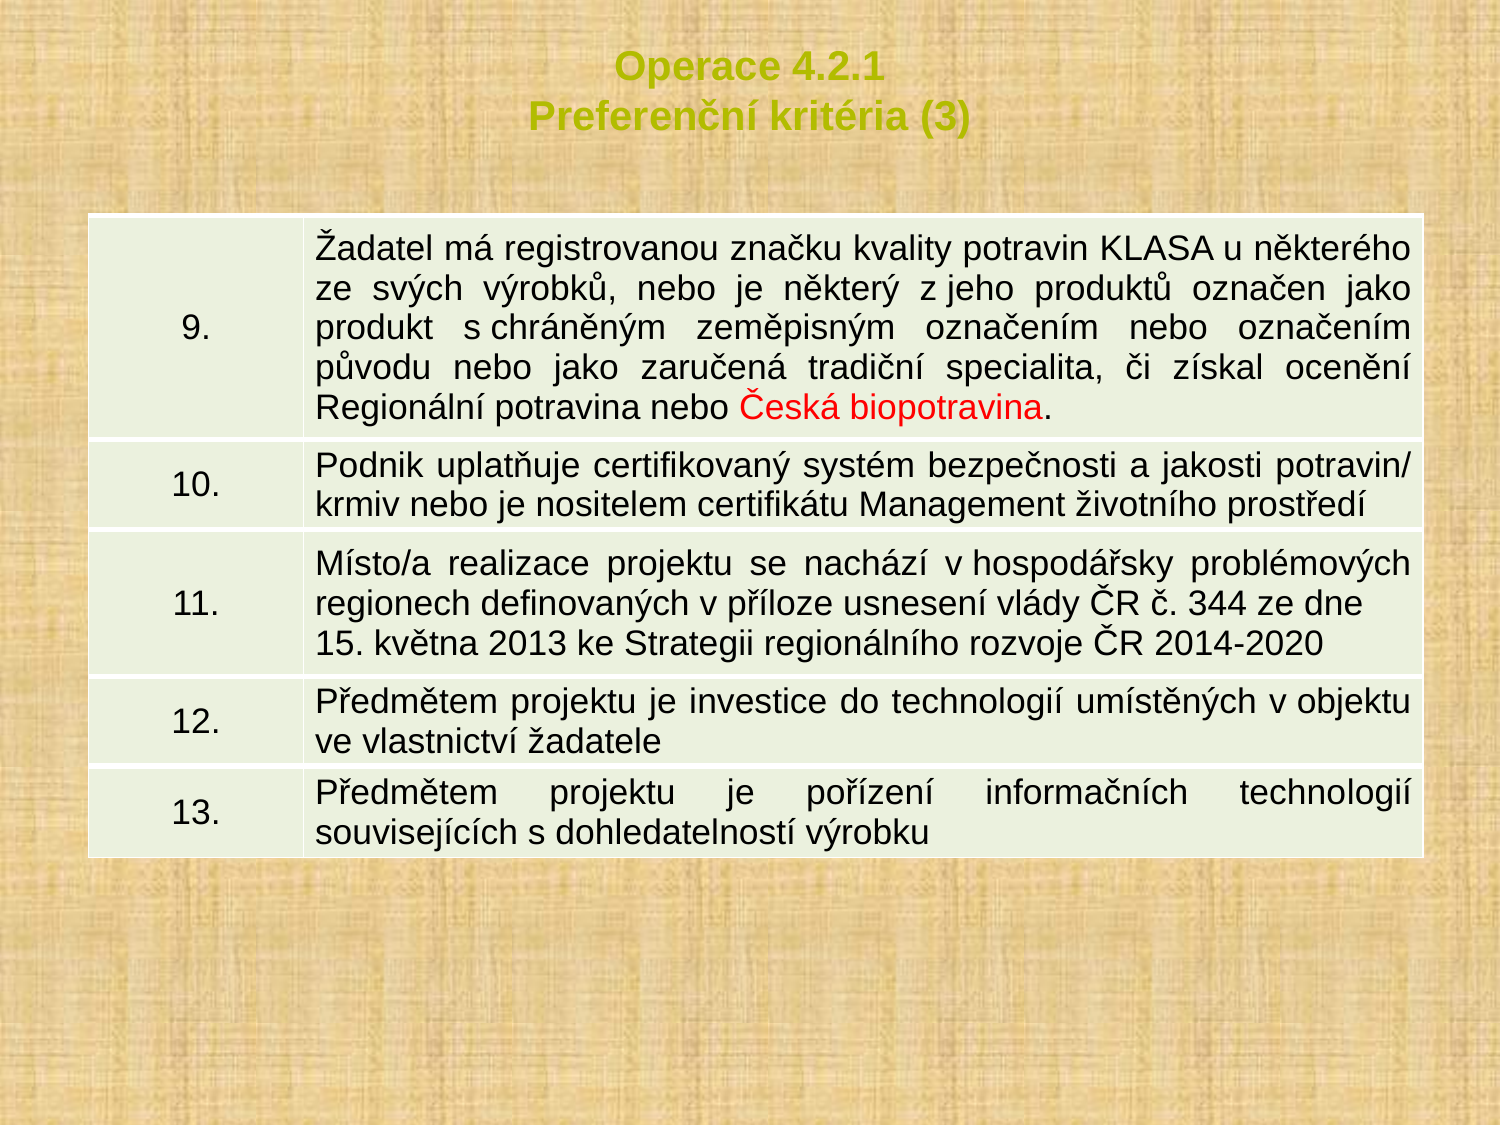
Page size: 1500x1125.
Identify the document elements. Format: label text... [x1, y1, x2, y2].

table_cell Předmětem projektu je pořízení informačních techno­logií souvisejících s dohledatelností výrobku [304, 769, 1422, 857]
title Operace 4.2.1 Preferenční kritéria (3) [75, 45, 1425, 233]
table_header 9. [89, 218, 303, 437]
table_cell 13. [89, 769, 303, 857]
picture [0, 0, 1500, 1125]
table_cell 10. [89, 442, 303, 527]
table_cell 11. [89, 532, 303, 674]
table_cell Předmětem projektu je investice do technologií umístěných v objektu ve vlastnictví žadatele [304, 679, 1422, 763]
table_cell Místo/a realizace projektu se nachází v hospodářsky problémových regionech definovaných v příloze usnesení vlády ČR č. 344 ze dne 15. května 2013 ke Strategii regionálního rozvoje ČR 2014-2020 [304, 532, 1422, 674]
table_header Žadatel má registrovanou značku kvality potravin KLASA u některého ze svých výrobků, nebo je některý z jeho produktů označen jako produkt s chráněným zeměpisným označením nebo označením původu nebo jako zaručená tradiční specialita, či získal ocenění Regionální potravina nebo Česká biopotravina. [304, 218, 1422, 437]
table_cell Podnik uplatňuje certifikovaný systém bezpečnosti a jakosti potravin/ krmiv nebo je nositelem certifikátu Management životního prostředí [304, 442, 1422, 527]
table_cell 12. [89, 679, 303, 763]
